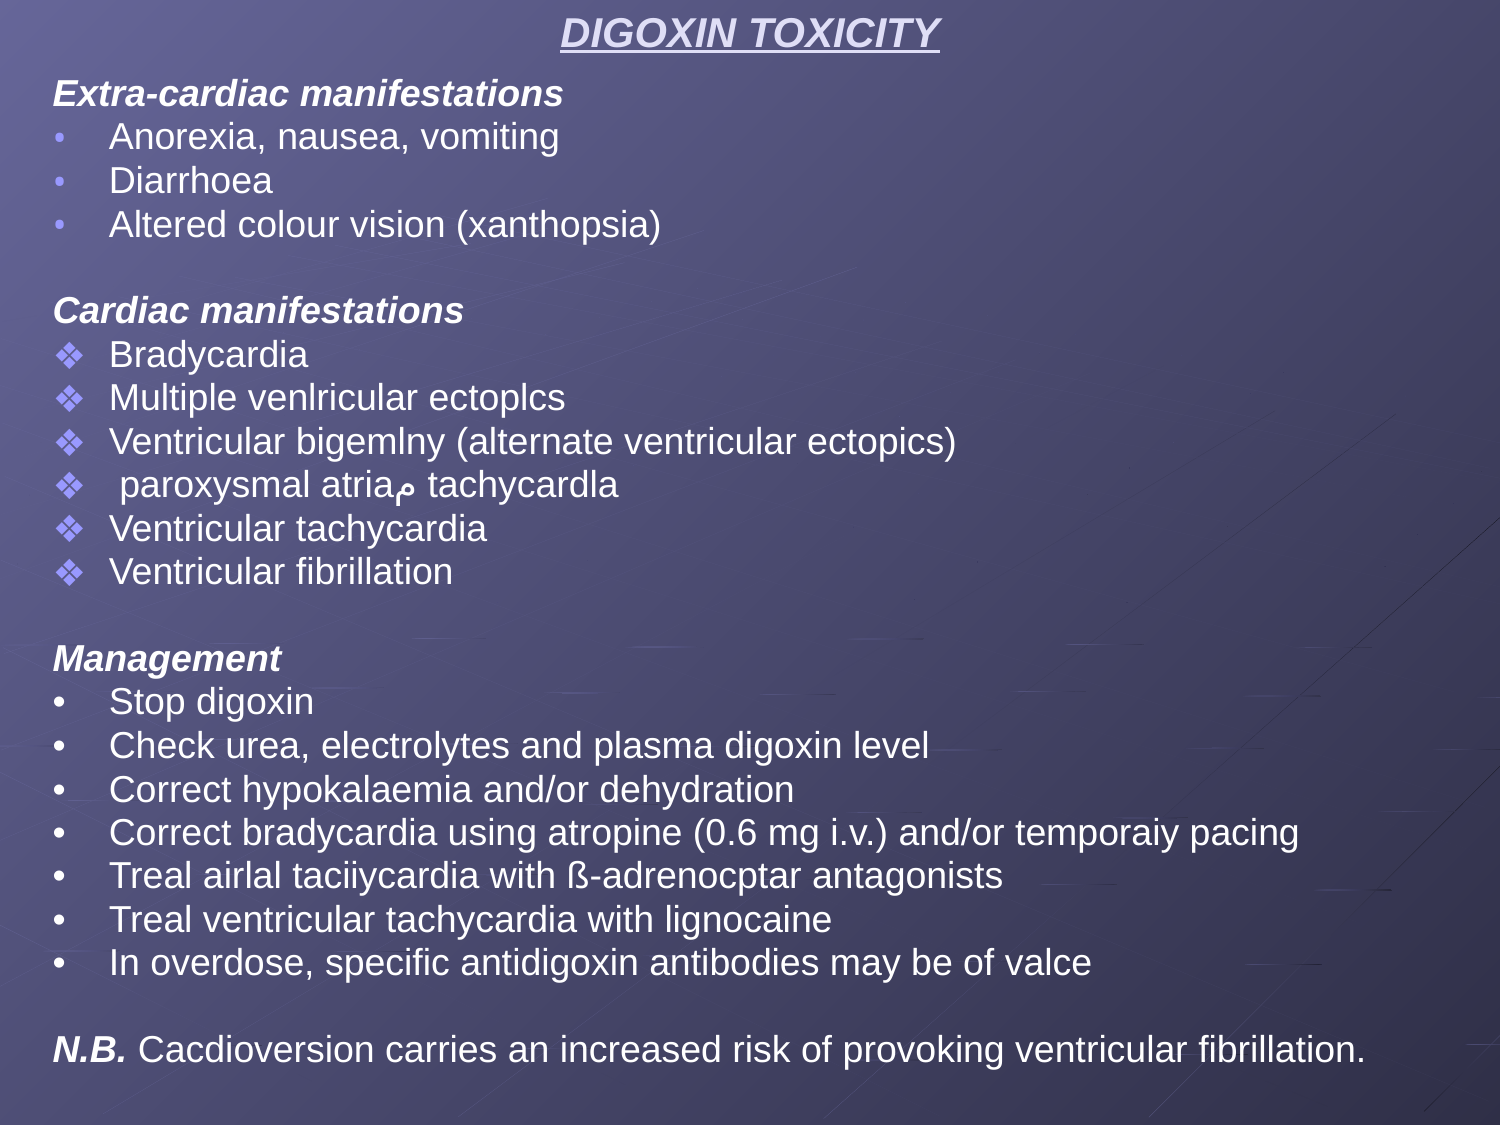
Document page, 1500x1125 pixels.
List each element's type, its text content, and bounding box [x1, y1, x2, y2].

title DIGOXIN TOXICITY [75, 0, 1425, 63]
list Extra-cardiac manifestations Anorexia, nausea, vomiting Diarrhoea Altered colour vision (xanthopsia) Cardiac manifestations Bradycardia Multiple venlricular ectoplcs Ventricular bigemlny (alternate ventricular ectopics) paroxysmal atriaم tachycardla Ventricular tachycardia Ventricular fibrillation Management • Stop digoxin • Check urea, electrolytes and plasma digoxin level • Correct hypokalaemia and/or dehydration • Correct bradycardia using atropine (0.6 mg i.v.) and/or temporaiy pacing • Treal airlal taciiycardia with ß-adrenocptar antagonists • Treal ventricular tachycardia with lignocaine • In overdose, specific antidigoxin antibodies may be of valce N.B. Cacdioversion carries an increased risk of provoking ventricular fibrillation. [37, 70, 1475, 1096]
